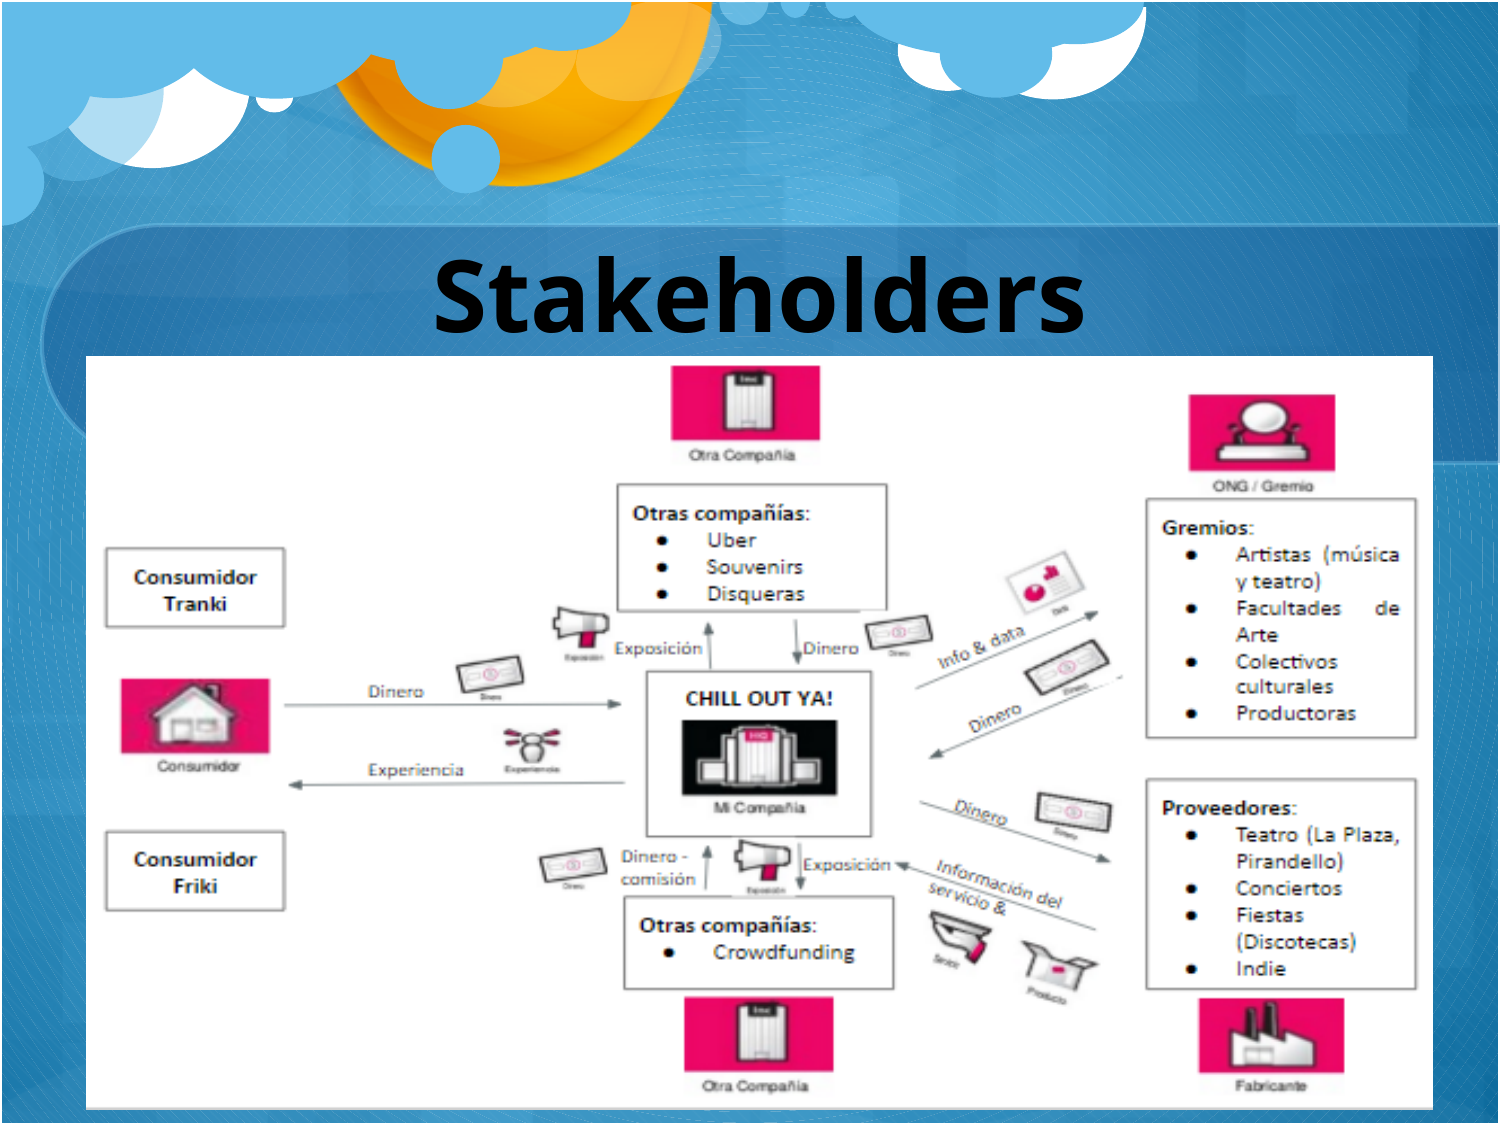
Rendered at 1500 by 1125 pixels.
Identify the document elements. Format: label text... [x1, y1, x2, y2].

title Stakeholders [127, 173, 1394, 354]
picture [2, 2, 1498, 1123]
